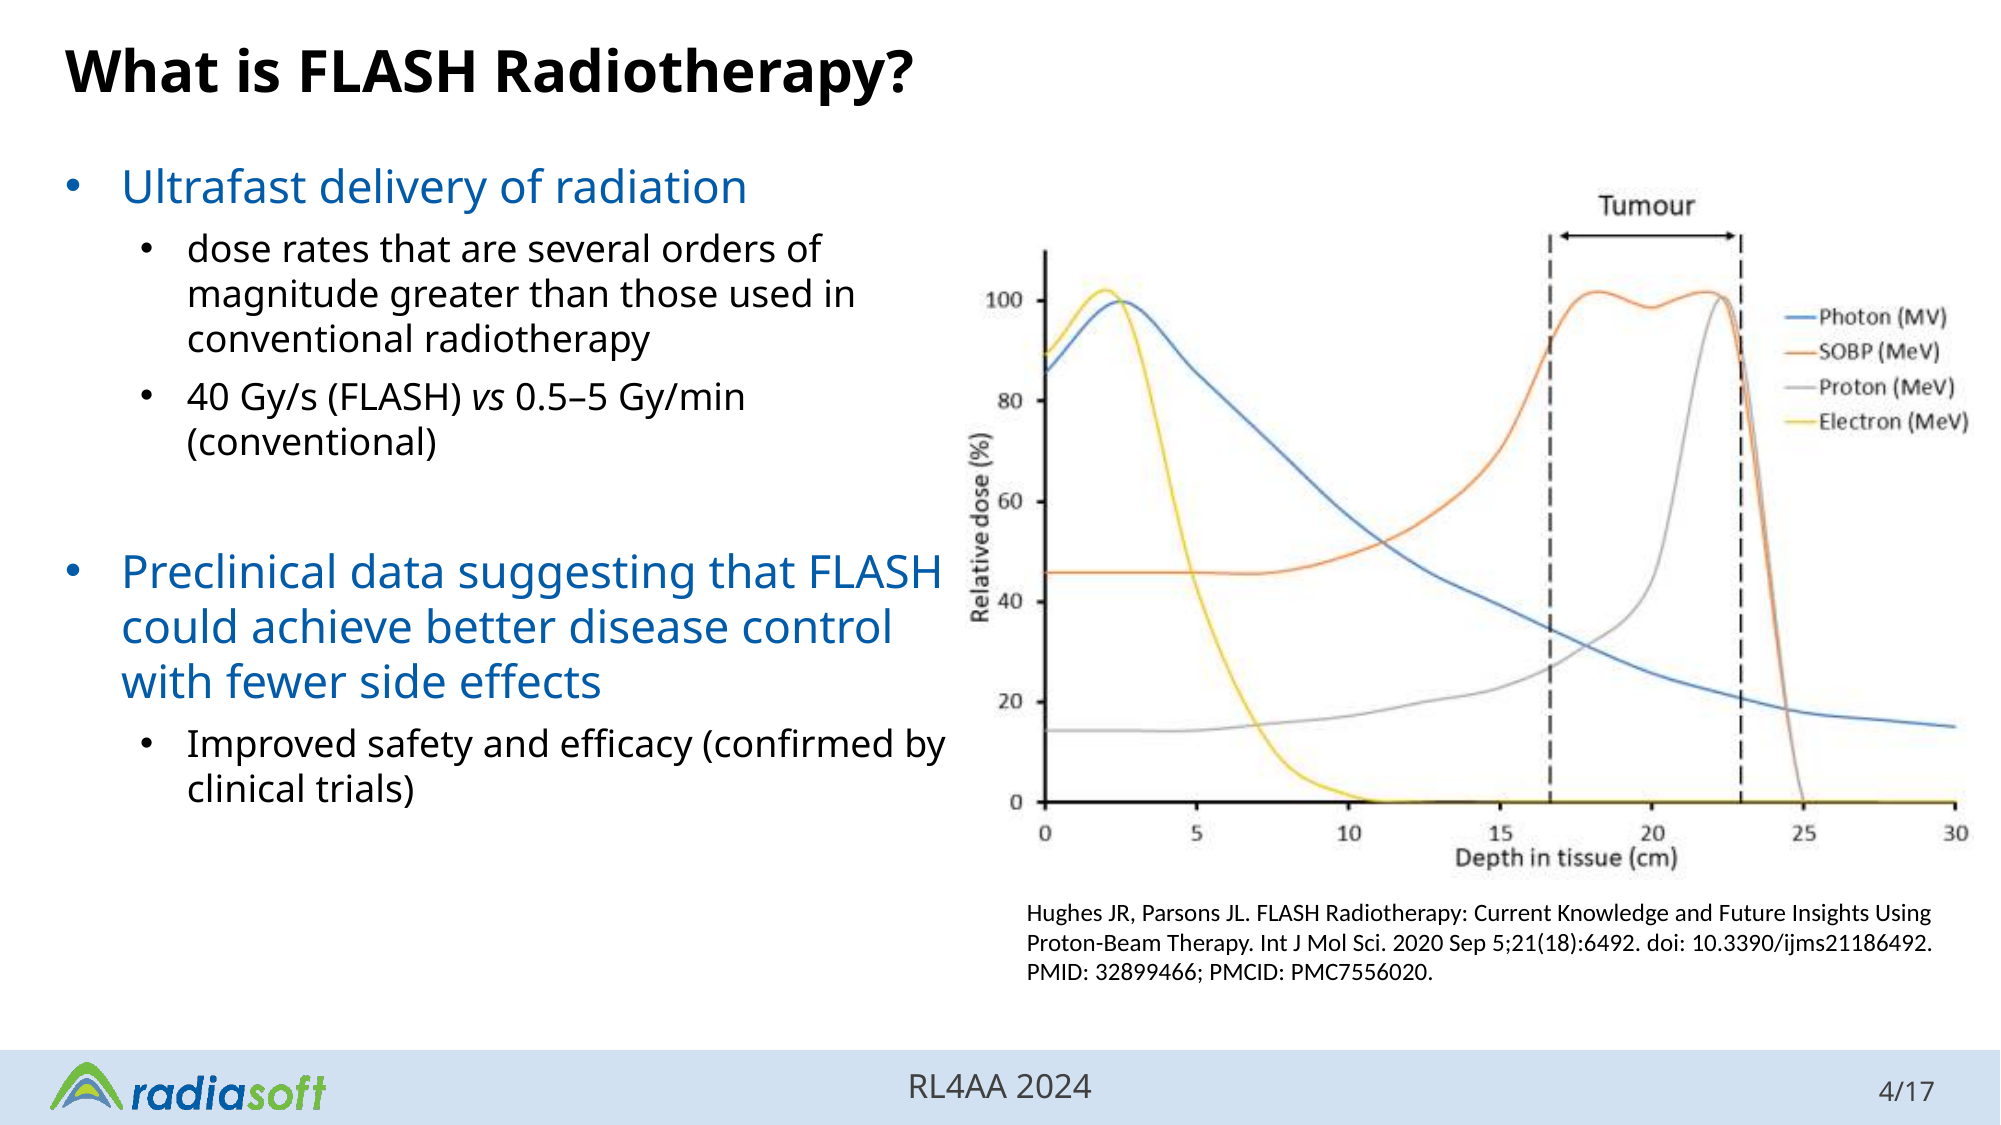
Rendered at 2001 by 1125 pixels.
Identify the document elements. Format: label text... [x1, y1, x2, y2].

title What is FLASH Radiotherapy? [50, 12, 1950, 125]
list Ultrafast delivery of radiation dose rates that are several orders of magnitude greater than those used in conventional radiotherapy 40 Gy/s (FLASH) vs 0.5–5 Gy/min (conventional) Preclinical data suggesting that FLASH could achieve better disease control with fewer side effects Improved safety and efficacy (confirmed by clinical trials) [50, 149, 963, 1025]
picture [50, 1062, 326, 1110]
text_box Hughes JR, Parsons JL. FLASH Radiotherapy: Current Knowledge and Future Insights Using Proton-Beam Therapy. Int J Mol Sci. 2020 Sep 5;21(18):6492. doi: 10.3390/ijms21186492. PMID: 32899466; PMCID: PMC7556020. [1012, 888, 1978, 994]
picture [965, 187, 1974, 880]
